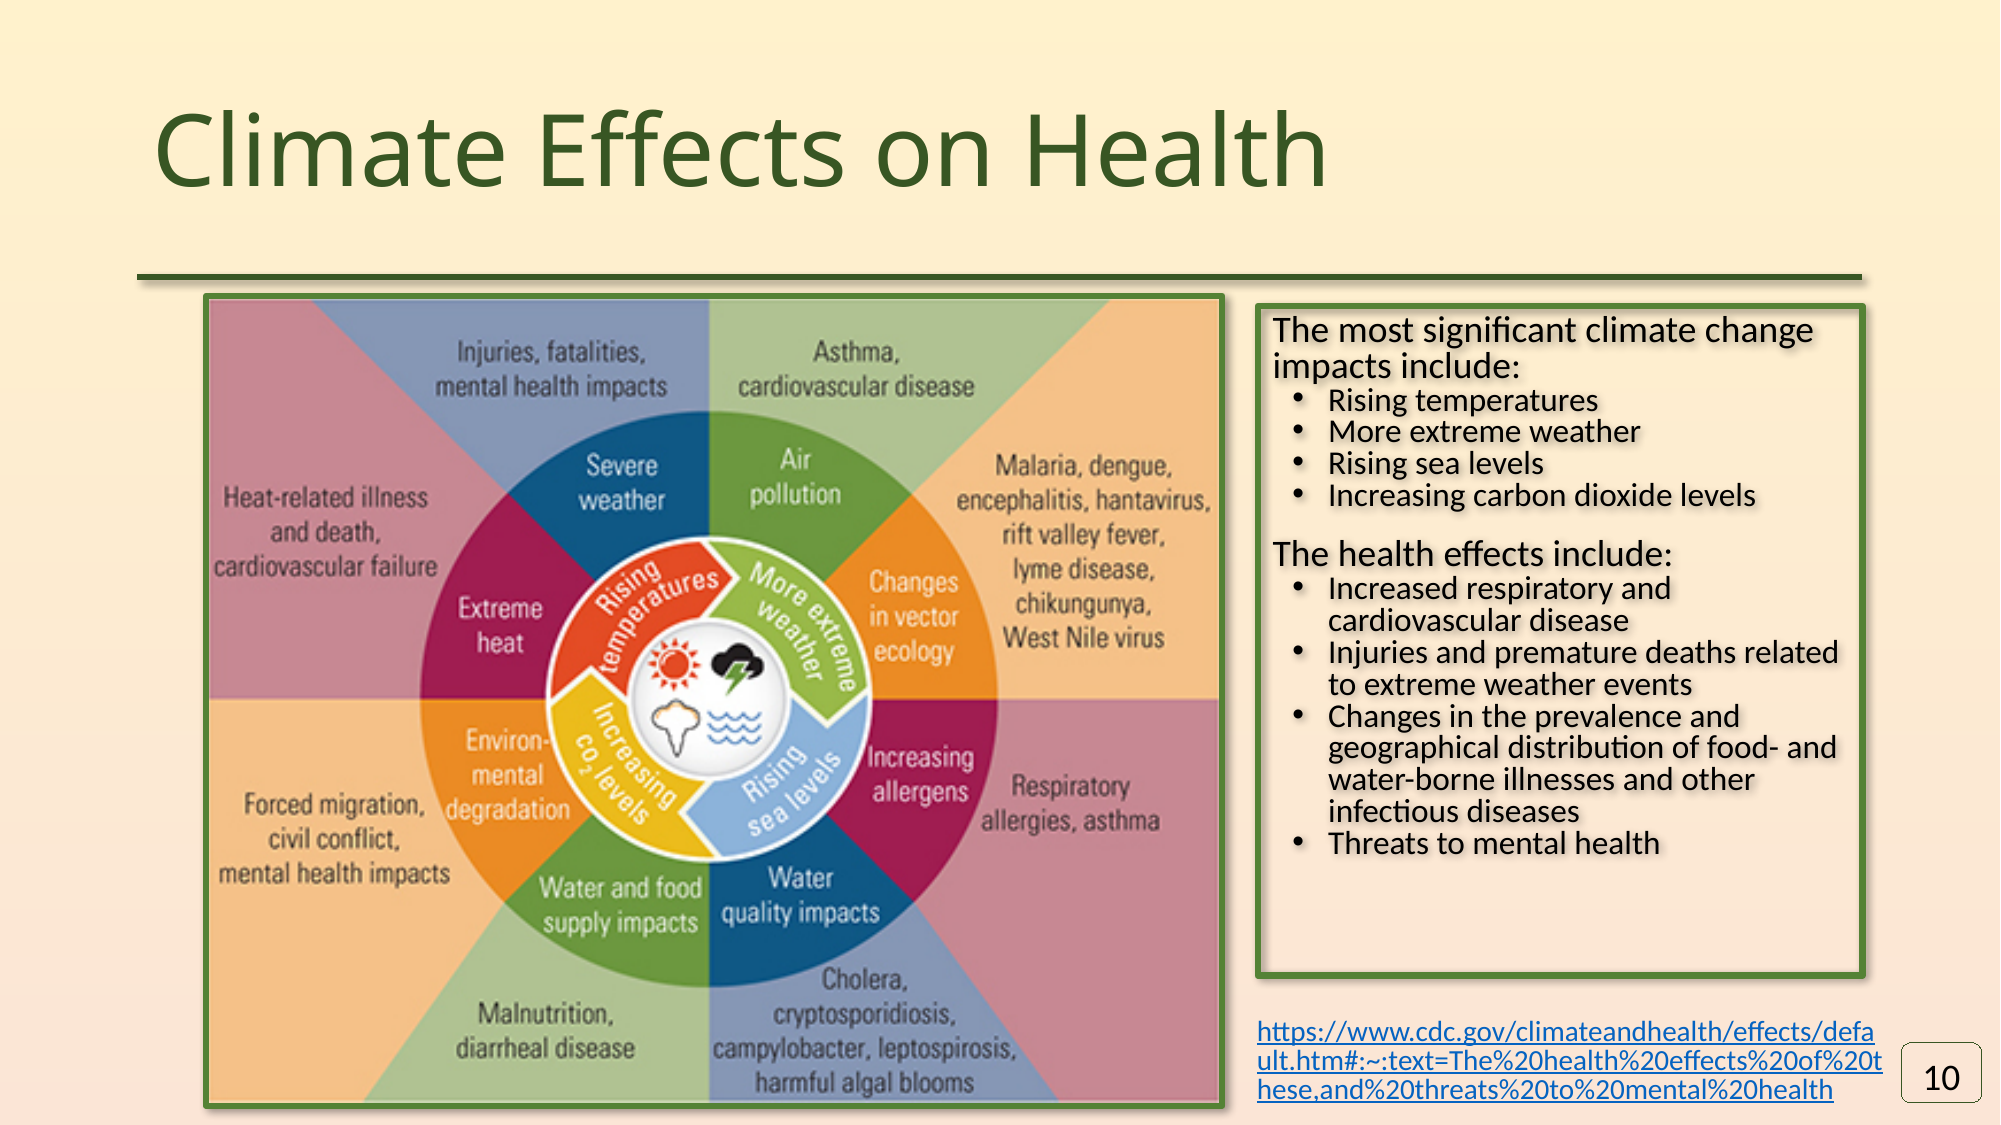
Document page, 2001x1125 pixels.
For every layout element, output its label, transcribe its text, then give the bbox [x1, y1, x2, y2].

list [209, 299, 1220, 1103]
list The most significant climate change impacts include: Rising temperatures More extreme weather Rising sea levels Increasing carbon dioxide levels The health effects include: Increased respiratory and cardiovascular disease Injuries and premature deaths related to extreme weather events Changes in the prevalence and geographical distribution of food- and water-borne illnesses and other infectious diseases Threats to mental health [1255, 303, 1866, 979]
text_box https://www.cdc.gov/climateandhealth/effects/default.htm#:~:text=The%20health%20effects%20of%20these,and%20threats%20to%20mental%20health [1242, 1004, 1901, 1055]
slide_number 10 [1901, 1042, 1982, 1103]
title Climate Effects on Health [137, 59, 1863, 249]
